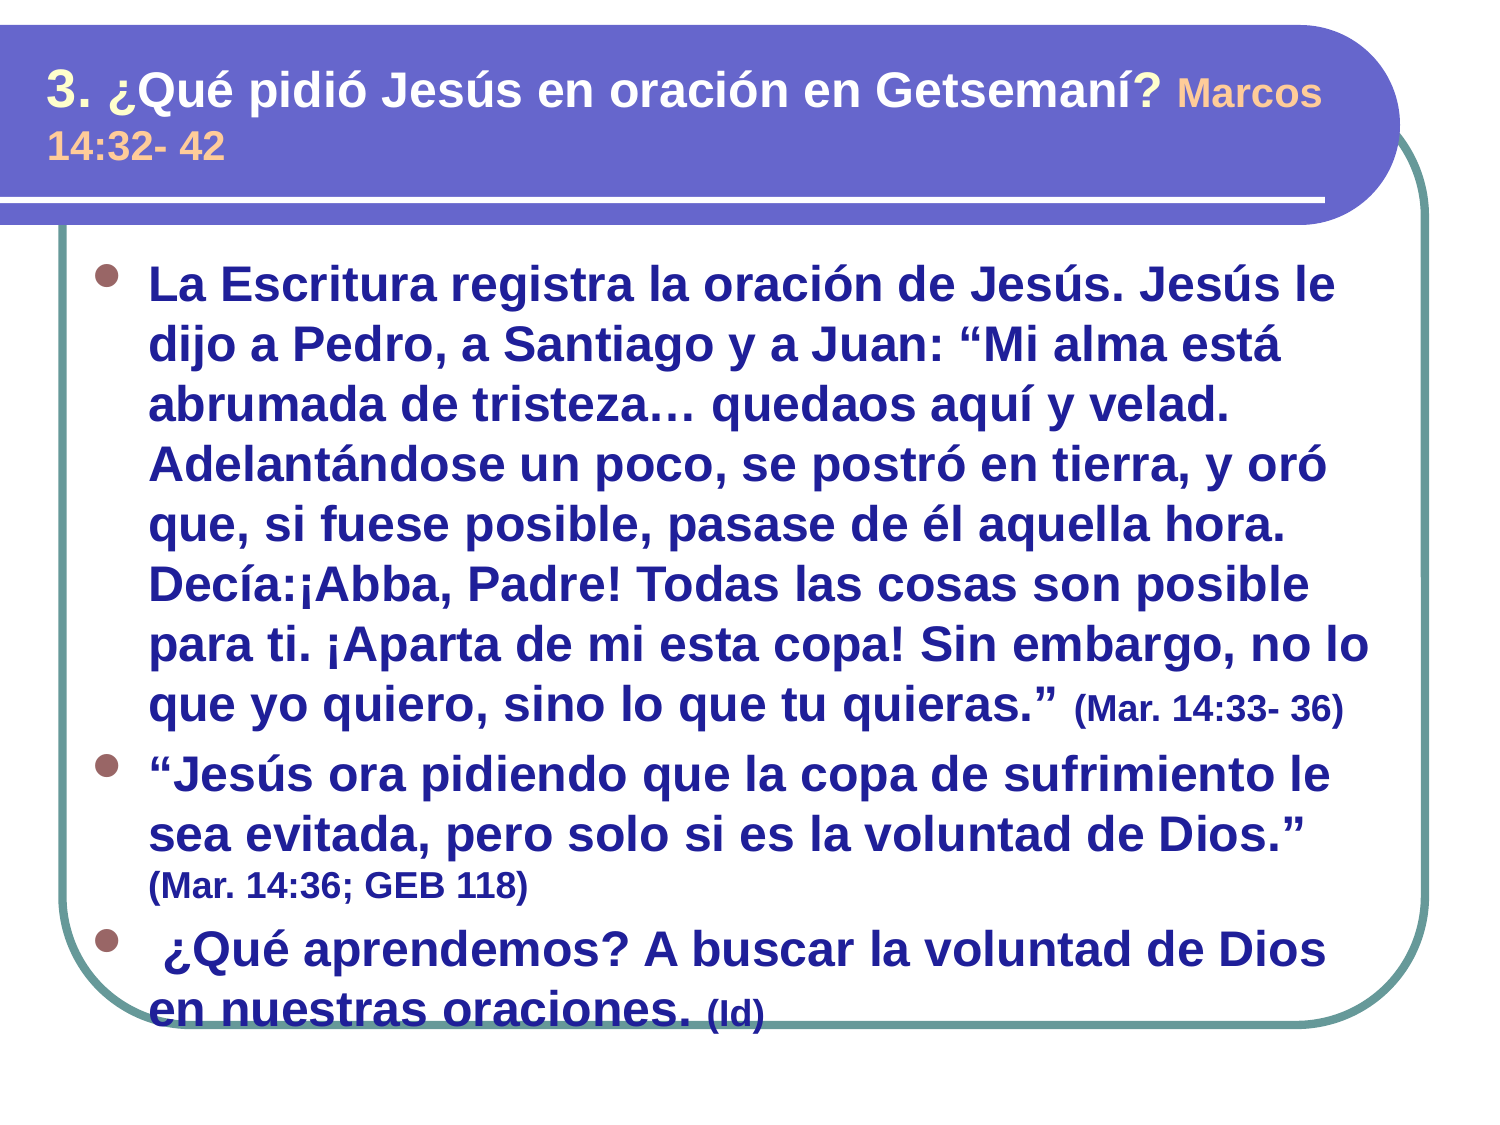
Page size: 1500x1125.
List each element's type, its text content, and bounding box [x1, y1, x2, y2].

list La Escritura registra la oración de Jesús. Jesús le dijo a Pedro, a Santiago y a Juan: “Mi alma está abrumada de tristeza… quedaos aquí y velad. Adelantándose un poco, se postró en tierra, y oró que, si fuese posible, pasase de él aquella hora. Decía:¡Abba, Padre! Todas las cosas son posible para ti. ¡Aparta de mi esta copa! Sin embargo, no lo que yo quiero, sino lo que tu quieras.” (Mar. 14:33- 36) “Jesús ora pidiendo que la copa de sufrimiento le sea evitada, pero solo si es la voluntad de Dios.” (Mar. 14:36; GEB 118) ¿Qué aprendemos? A buscar la voluntad de Dios en nuestras oraciones. (Id) [76, 243, 1392, 969]
text_box 3. ¿Qué pidió Jesús en oración en Getsemaní? Marcos 14:32- 42 [32, 46, 1347, 197]
